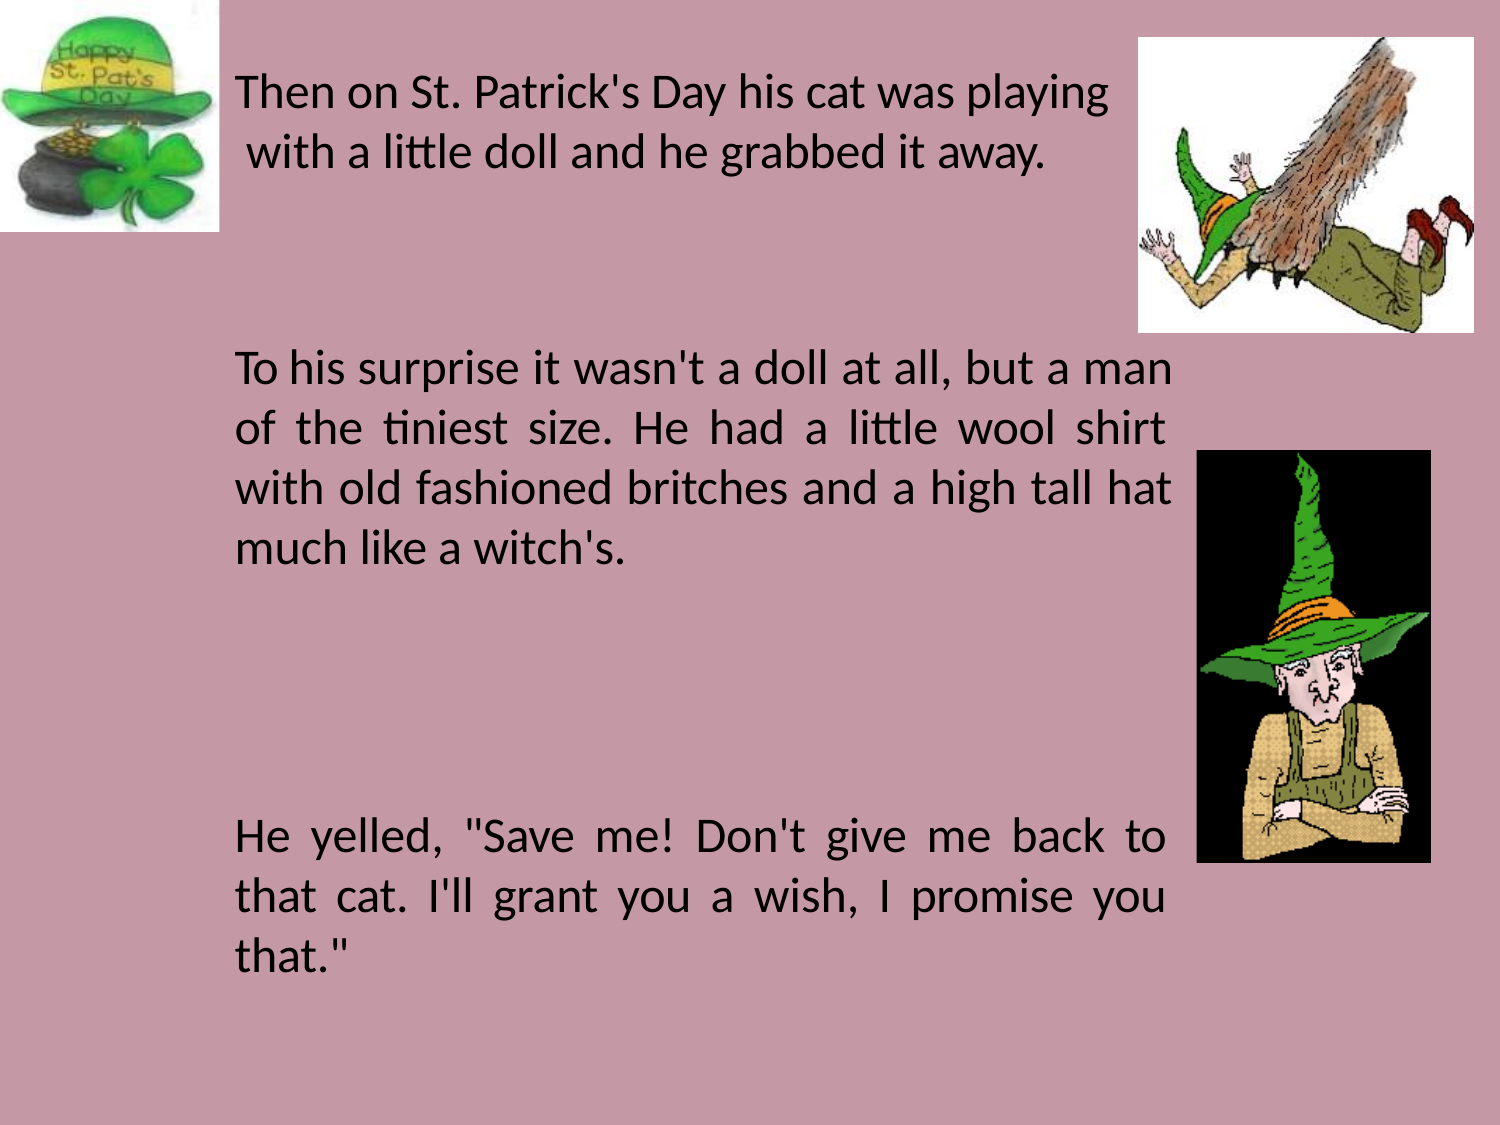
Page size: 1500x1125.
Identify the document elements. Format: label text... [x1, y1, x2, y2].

picture [1138, 37, 1474, 334]
text_box He yelled, "Save me! Don't give me back to that cat. I'll grant you a wish, I promise you that." [232, 800, 1187, 983]
text_box [0, 0, 220, 232]
title Then on St. Patrick's Day his cat was playing with a little doll and he grabbed it away. [232, 56, 1119, 247]
text_box [1196, 450, 1431, 863]
text_box To his surprise it wasn't a doll at all, but a man of the tiniest size. He had a little wool shirt with old fashioned britches and a high tall hat much like a witch's. [232, 332, 1187, 575]
